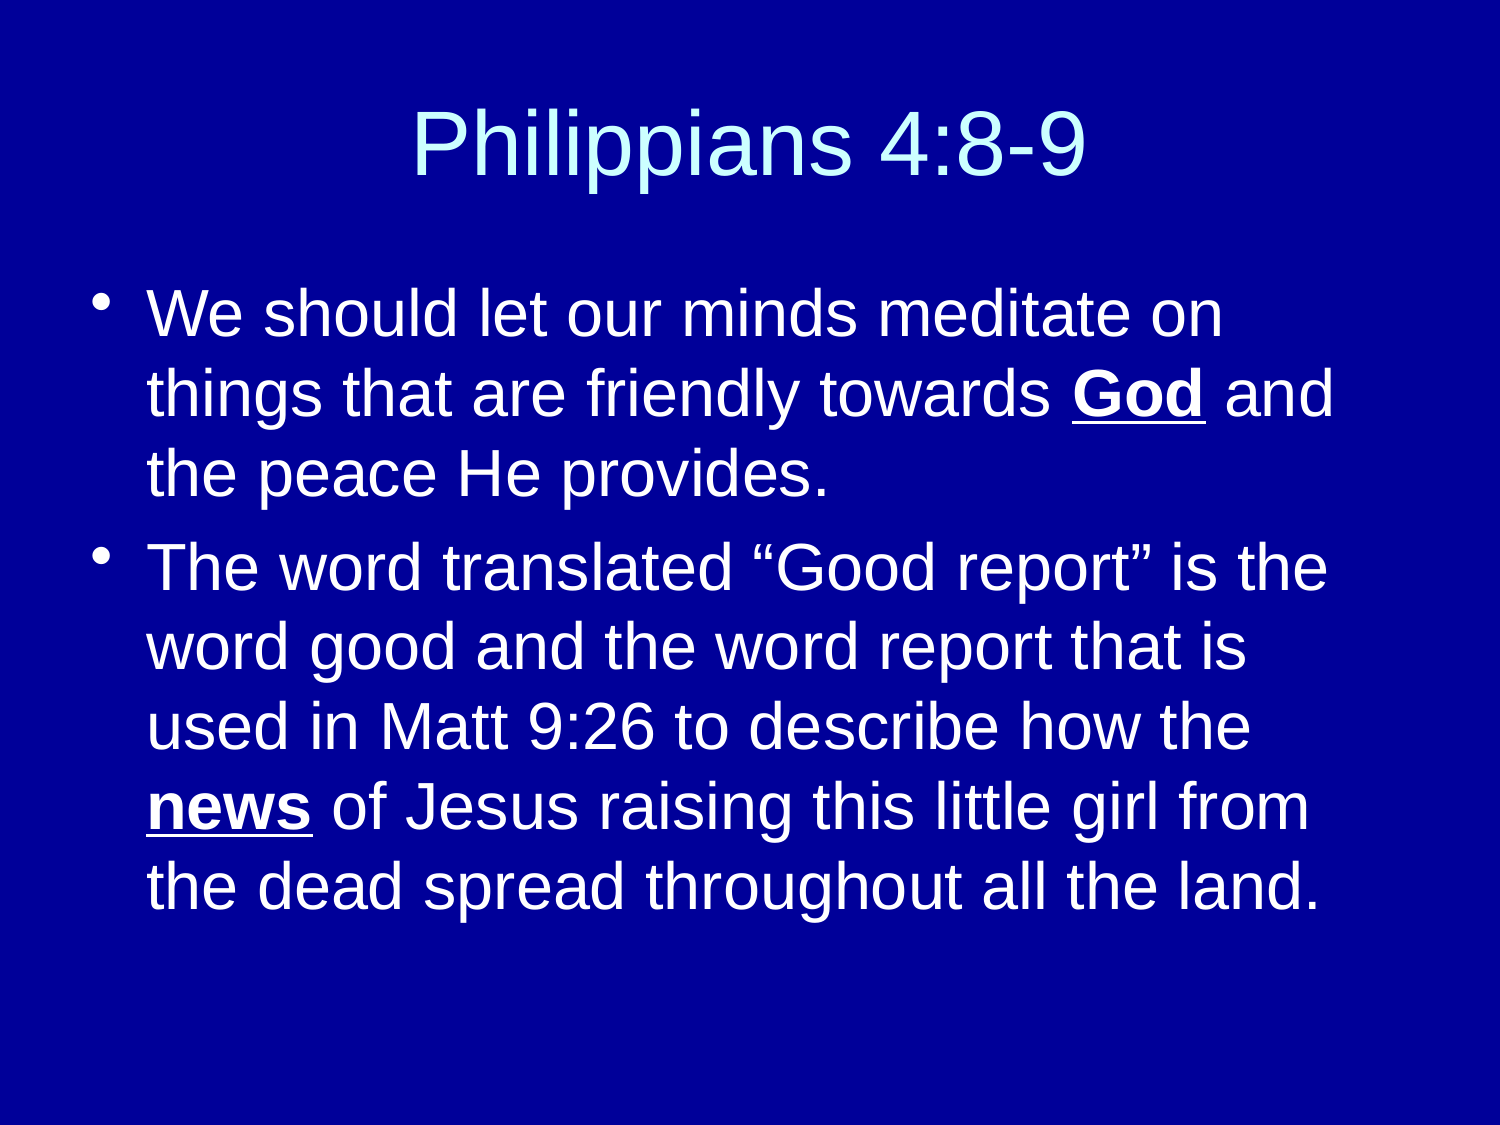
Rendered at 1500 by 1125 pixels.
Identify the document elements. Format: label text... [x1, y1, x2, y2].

list We should let our minds meditate on things that are friendly towards God and the peace He provides. The word translated “Good report” is the word good and the word report that is used in Matt 9:26 to describe how the news of Jesus raising this little girl from the dead spread throughout all the land. [75, 262, 1425, 1005]
title Philippians 4:8-9 [75, 45, 1425, 233]
